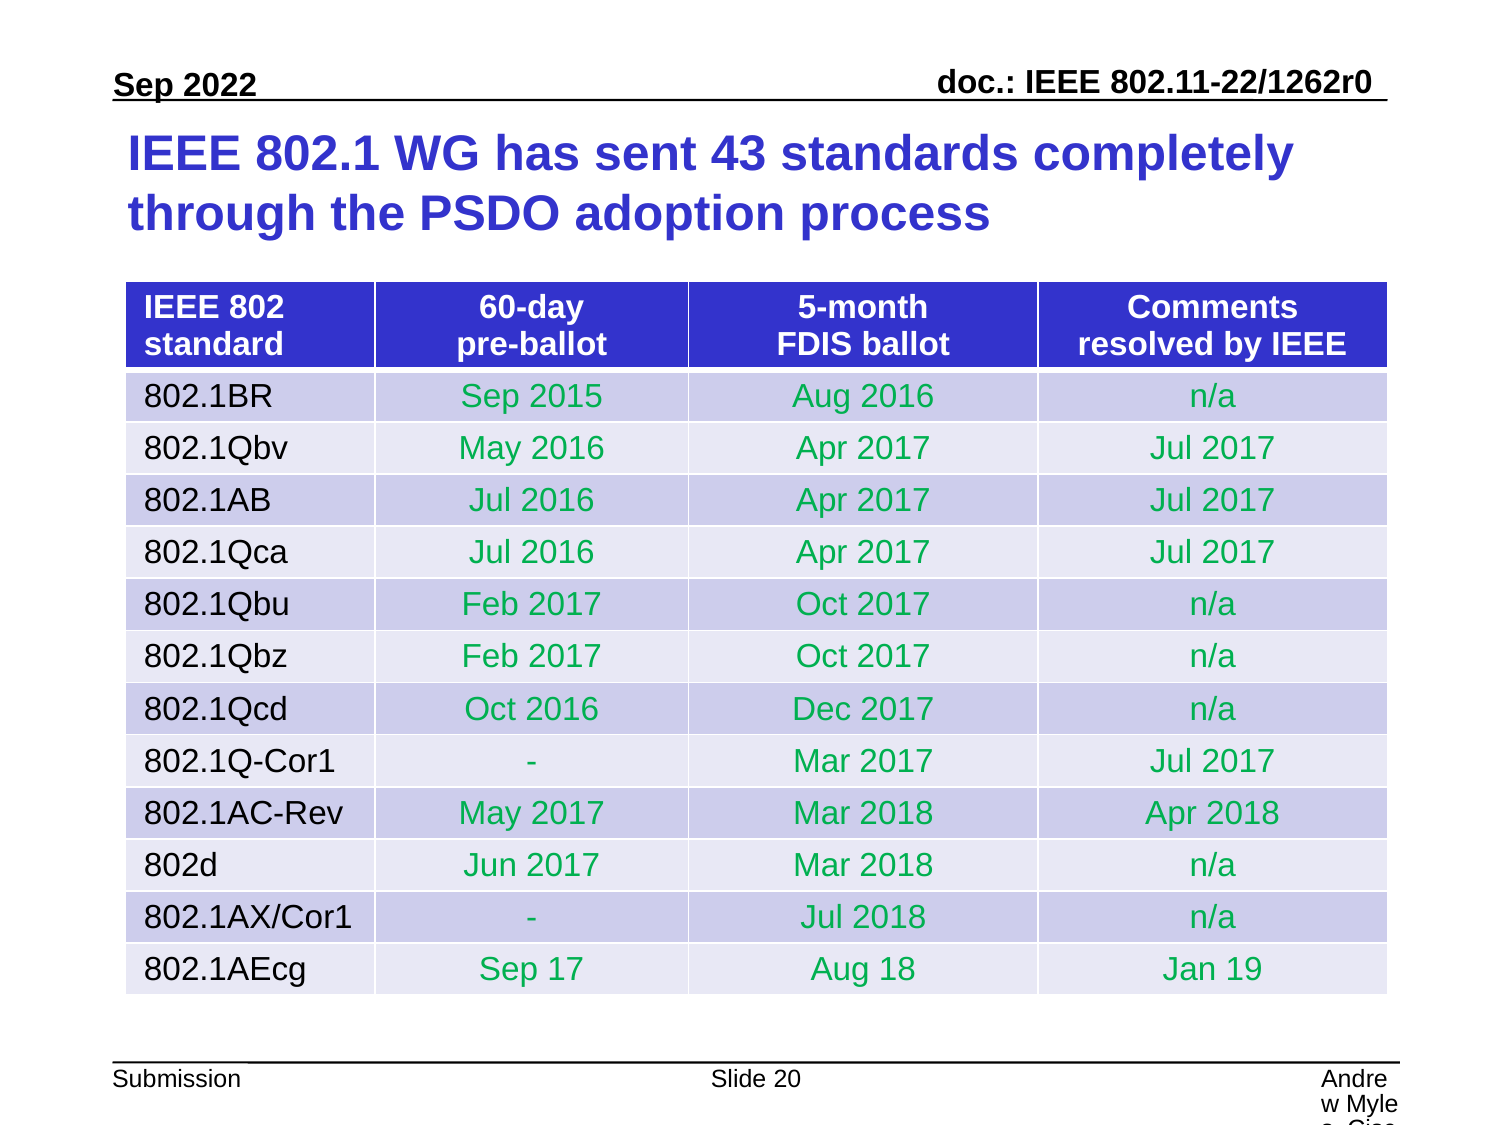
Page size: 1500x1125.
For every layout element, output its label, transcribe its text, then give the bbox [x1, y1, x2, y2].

table_cell Feb 2017 [376, 631, 688, 682]
table_cell - [376, 892, 688, 942]
table_cell Jun 2017 [376, 840, 688, 890]
table_cell 802.1AB [126, 475, 374, 525]
table_cell 802.1Qbu [126, 579, 374, 630]
table_cell - [376, 735, 688, 786]
title IEEE 802.1 WG has sent 43 standards completely through the PSDO adoption process [112, 112, 1388, 288]
table_cell 802.1Qcd [126, 683, 374, 734]
table_cell Apr 2017 [689, 475, 1037, 525]
table_cell Feb 2017 [376, 579, 688, 630]
table_cell Aug 2016 [689, 373, 1037, 421]
table_cell Dec 2017 [689, 683, 1037, 734]
table_cell Jul 2016 [376, 527, 688, 577]
table_cell Sep 2015 [376, 373, 688, 421]
table_cell n/a [1039, 683, 1387, 734]
table_cell Apr 2017 [689, 527, 1037, 577]
table_cell Apr 2018 [1039, 788, 1387, 838]
table_cell 802.1Qca [126, 527, 374, 577]
table_cell Aug 18 [689, 944, 1037, 994]
table_cell Oct 2016 [376, 683, 688, 734]
table_cell May 2017 [376, 788, 688, 838]
table_cell Mar 2017 [689, 735, 1037, 786]
table_cell Oct 2017 [689, 579, 1037, 630]
table_cell 802.1Qbz [126, 631, 374, 682]
table_cell n/a [1039, 631, 1387, 682]
table_cell 802.1AEcg [126, 944, 374, 994]
table_cell Jul 2017 [1039, 423, 1387, 473]
table_header 60-day pre-ballot [376, 282, 688, 367]
table_header IEEE 802 standard [126, 282, 374, 367]
footer Andrew Myles, Cisco [1320, 1061, 1402, 1093]
table_cell 802.1BR [126, 373, 374, 421]
table_cell Jul 2017 [1039, 735, 1387, 786]
table_cell Jan 19 [1039, 944, 1387, 994]
table_cell Mar 2018 [689, 840, 1037, 890]
table_cell Sep 17 [376, 944, 688, 994]
table_header Comments resolved by IEEE [1039, 282, 1387, 367]
table_cell 802.1AX/Cor1 [126, 892, 374, 942]
table_cell 802.1AC-Rev [126, 788, 374, 838]
table_cell 802d [126, 840, 374, 890]
table_cell Jul 2017 [1039, 475, 1387, 525]
table_cell n/a [1039, 579, 1387, 630]
table_cell Oct 2017 [689, 631, 1037, 682]
table_cell n/a [1039, 840, 1387, 890]
table_cell 802.1Q-Cor1 [126, 735, 374, 786]
table_cell 802.1Qbv [126, 423, 374, 473]
table_cell Jul 2017 [1039, 527, 1387, 577]
table_cell May 2016 [376, 423, 688, 473]
table_cell n/a [1039, 892, 1387, 942]
table_header 5-month FDIS ballot [689, 282, 1037, 367]
table_cell Jul 2016 [376, 475, 688, 525]
slide_number Slide 20 [709, 1061, 803, 1093]
table_cell Jul 2018 [689, 892, 1037, 942]
table_cell n/a [1039, 373, 1387, 421]
table_cell Mar 2018 [689, 788, 1037, 838]
table_cell Apr 2017 [689, 423, 1037, 473]
